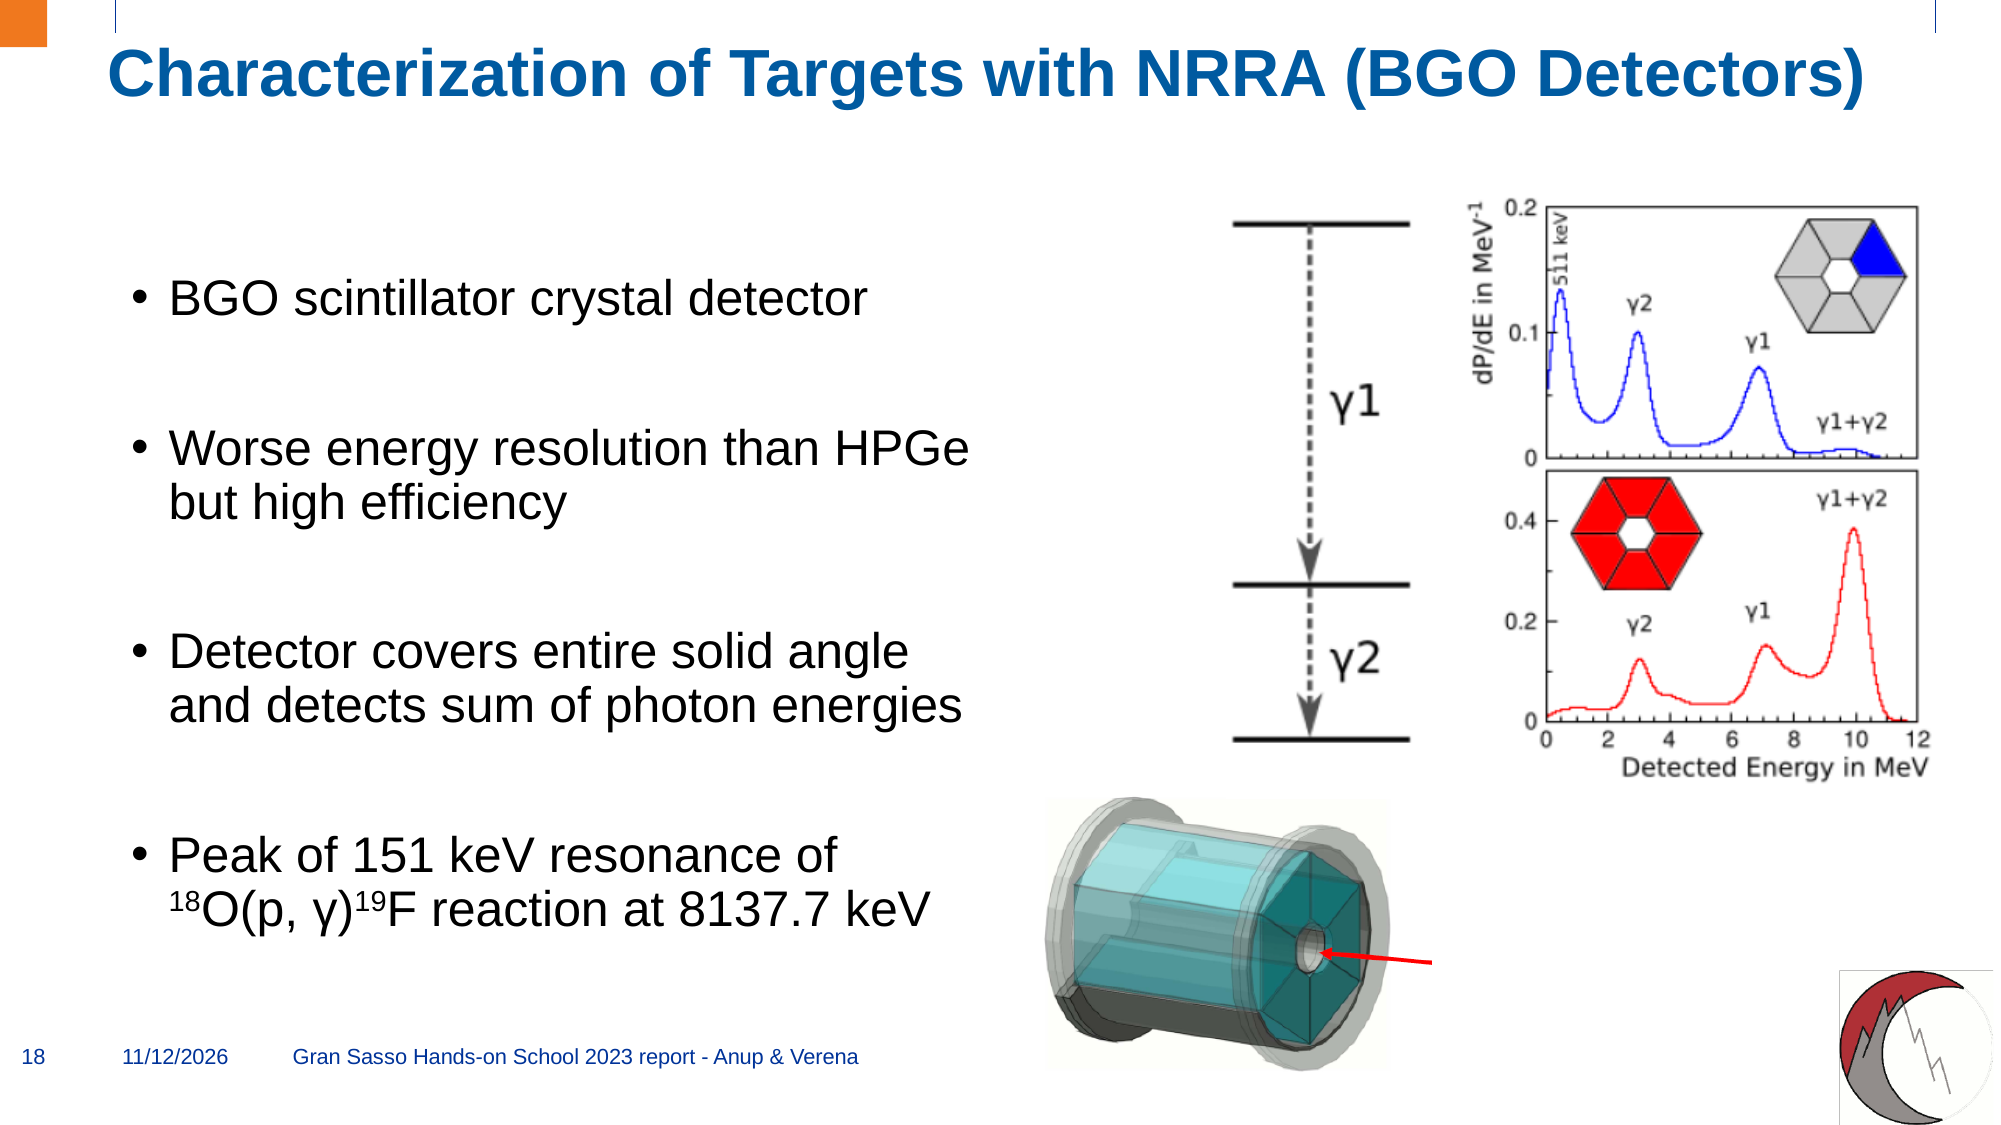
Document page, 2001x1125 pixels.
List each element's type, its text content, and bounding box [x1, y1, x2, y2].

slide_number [107, 1034, 264, 1095]
picture [1837, 970, 1994, 1125]
title Characterization of Targets with NRRA (BGO Detectors) [107, 39, 1927, 107]
footer Gran Sasso Hands-on School 2023 report - Anup & Verena [277, 1034, 1098, 1095]
picture [1033, 175, 1966, 1080]
slide_number 18 [6, 1034, 95, 1095]
text_box BGO scintillator crystal detector Worse energy resolution than HPGe but high efficiency Detector covers entire solid angle and detects sum of photon energies Peak of 151 keV resonance of 18O(p, γ)19F reaction at 8137.7 keV [116, 179, 1019, 991]
